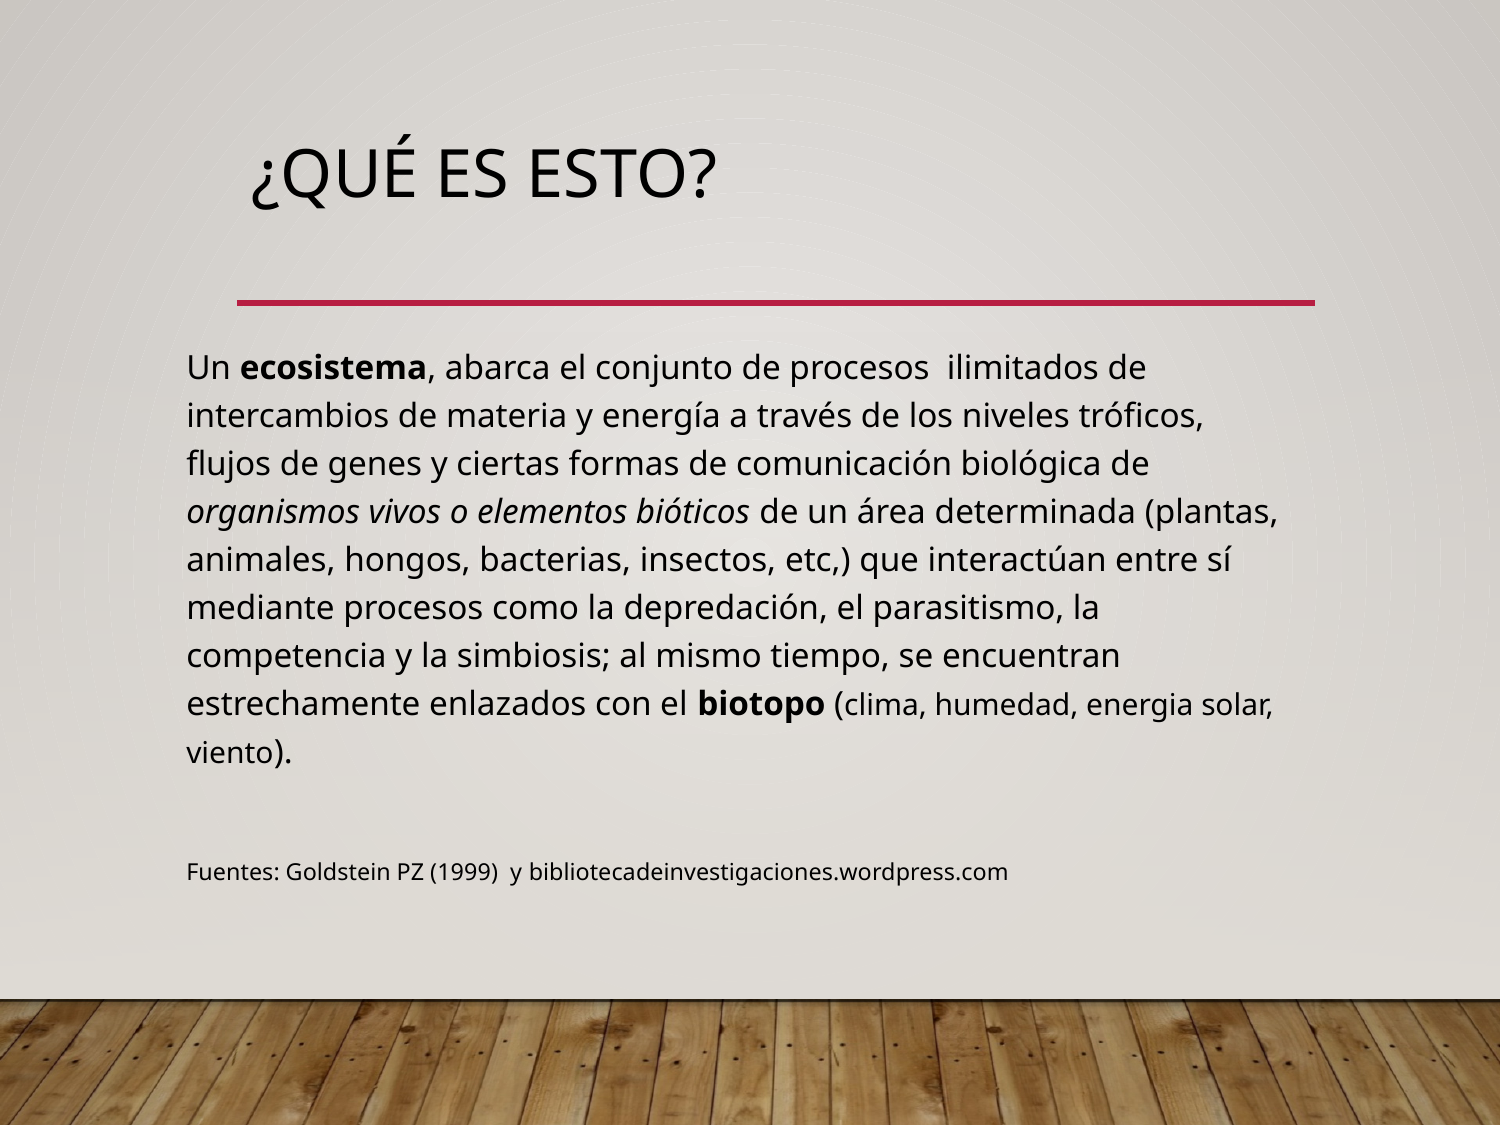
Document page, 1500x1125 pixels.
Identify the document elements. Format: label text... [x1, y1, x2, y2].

list Un ecosistema, abarca el conjunto de procesos ilimitados de intercambios de materia y energía a través de los niveles tróficos, flujos de genes y ciertas formas de comunicación biológica de organismos vivos o elementos bióticos de un área determinada (plantas, animales, hongos, bacterias, insectos, etc,) que interactúan entre sí mediante procesos como la depredación, el parasitismo, la competencia y la simbiosis; al mismo tiempo, se encuentran estrechamente enlazados con el biotopo (clima, humedad, energia solar, viento). Fuentes: Goldstein PZ (1999) y bibliotecadeinvestigaciones.wordpress.com [171, 330, 1315, 897]
picture [0, 999, 1500, 1125]
title ¿Qué es esto? [236, 131, 1315, 305]
